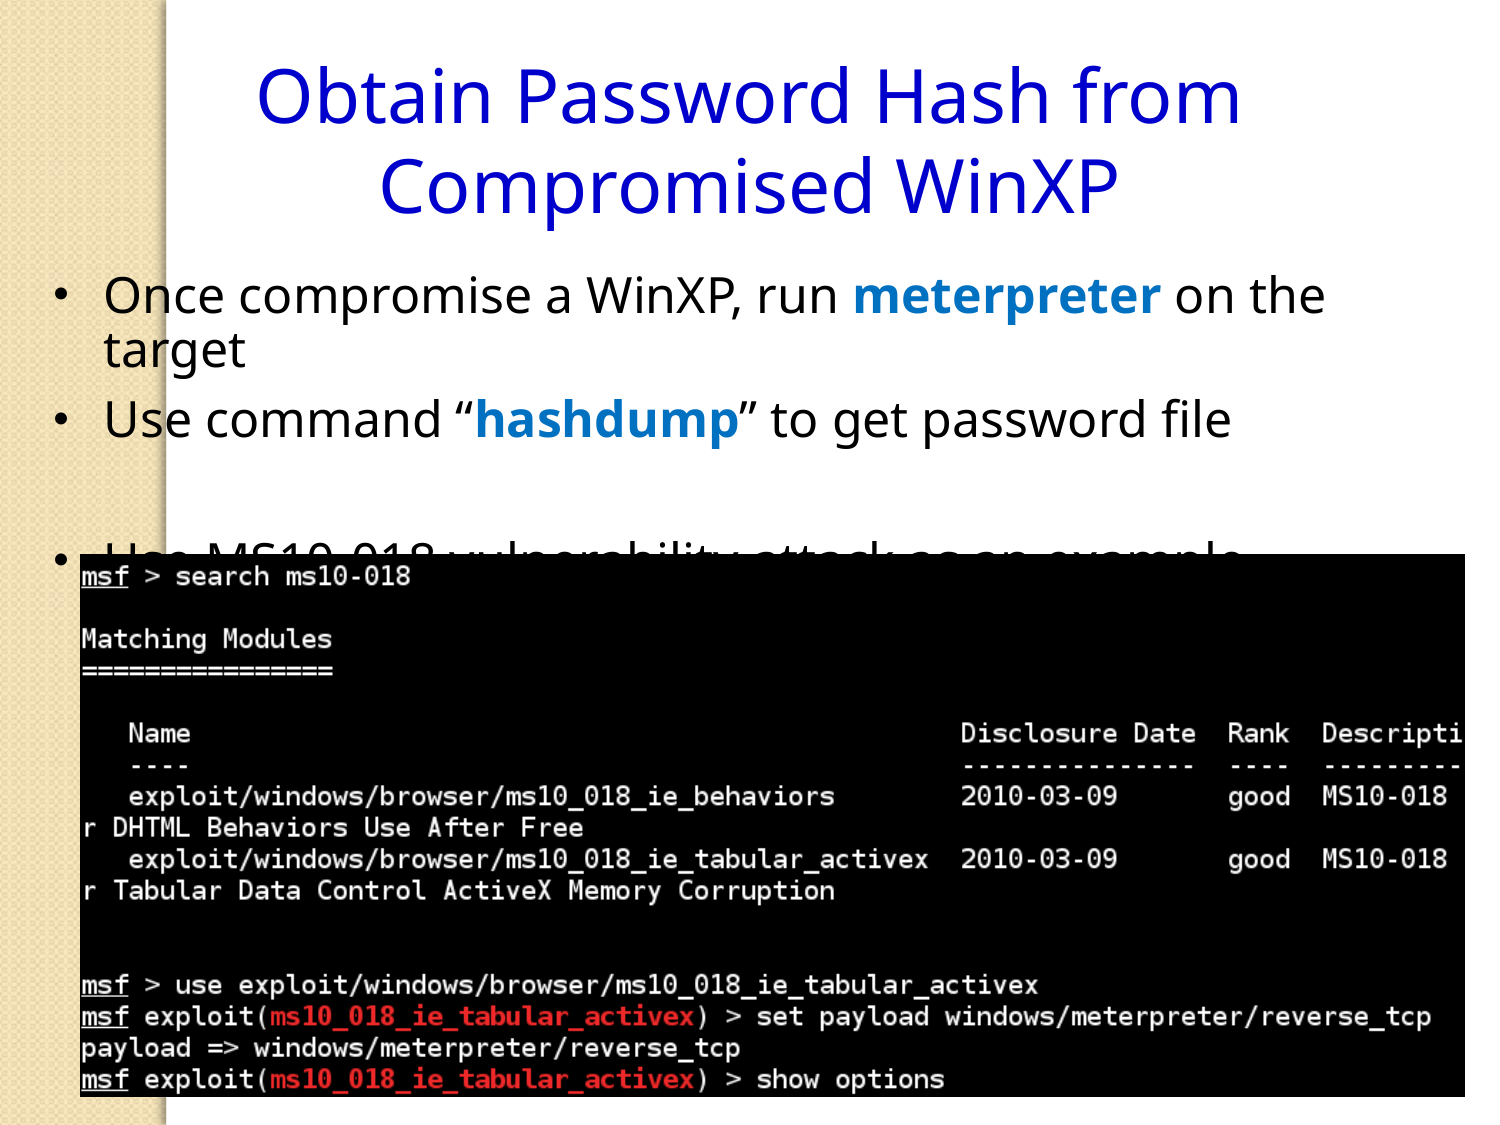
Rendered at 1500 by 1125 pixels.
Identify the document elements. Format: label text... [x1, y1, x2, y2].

text_box Obtain Password Hash from Compromised WinXP [74, 45, 1425, 233]
text_box Once compromise a WinXP, run meterpreter on the target Use command “hashdump” to get password file Use MS10-018 vulnerability attack as an example [37, 262, 1425, 1093]
picture [0, 0, 1465, 1125]
